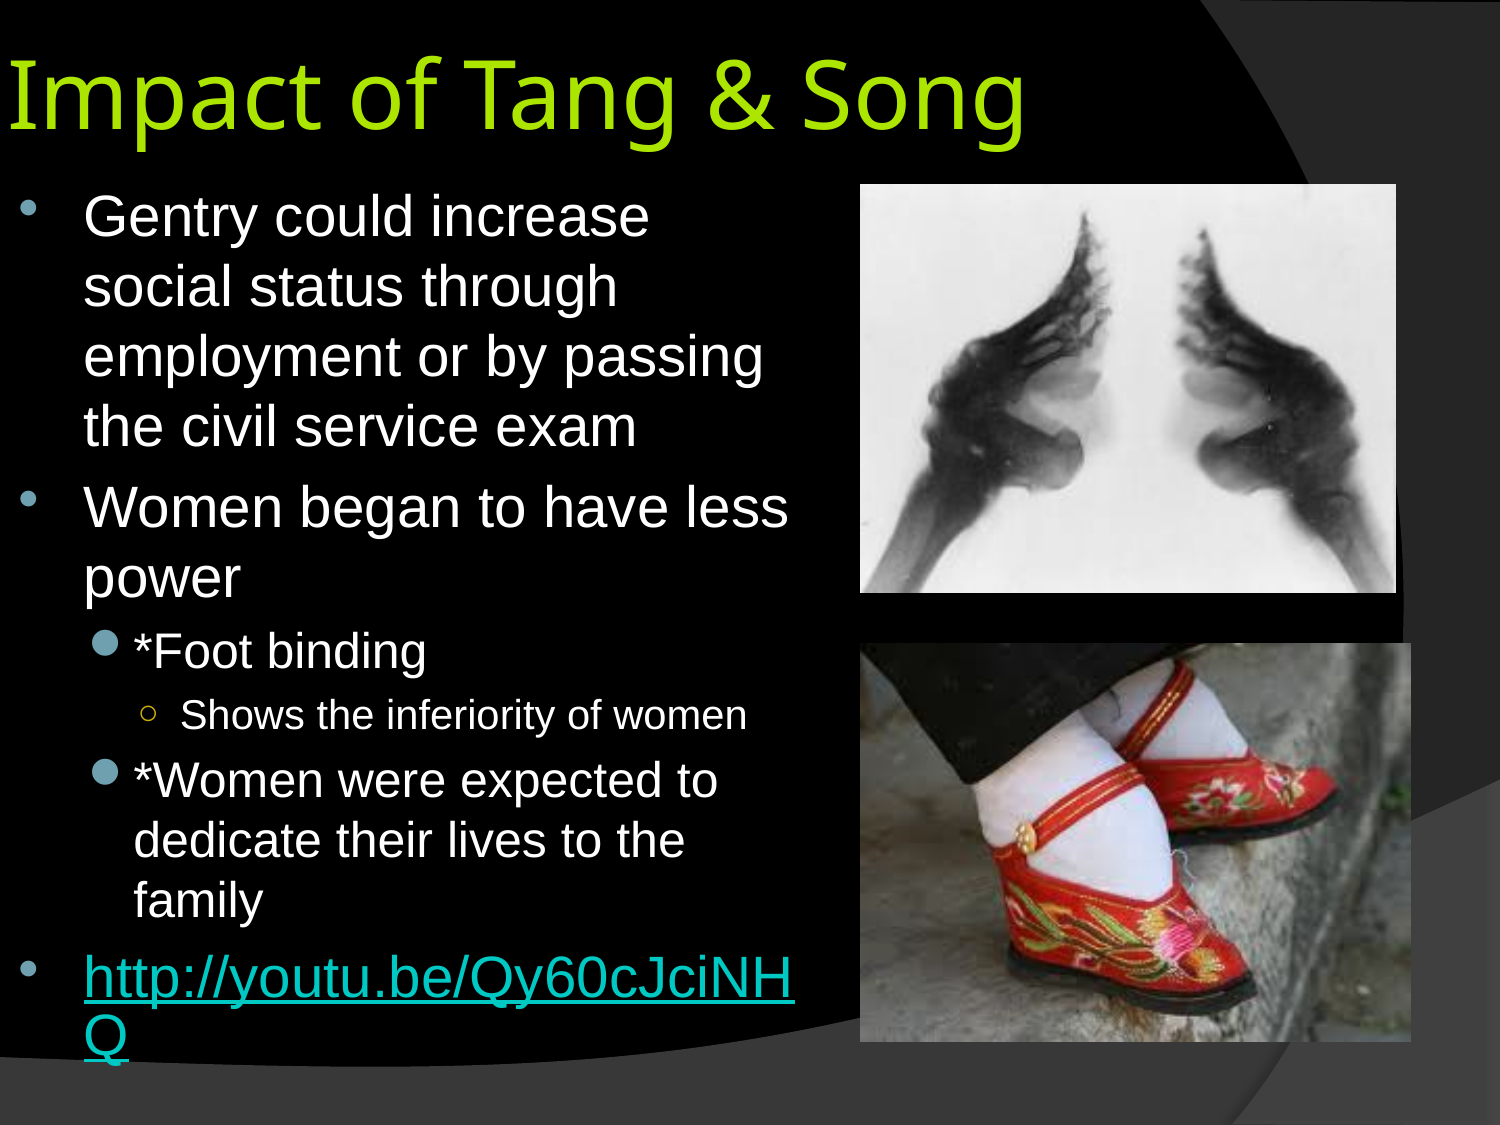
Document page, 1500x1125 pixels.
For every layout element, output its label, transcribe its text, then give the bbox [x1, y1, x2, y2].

list Gentry could increase social status through employment or by passing the civil service exam Women began to have less power *Foot binding Shows the inferiority of women *Women were expected to dedicate their lives to the family http://youtu.be/Qy60cJciNHQ [0, 170, 823, 1125]
picture [860, 184, 1396, 594]
title Impact of Tang & Song [0, 0, 1500, 185]
picture [860, 643, 1411, 1042]
